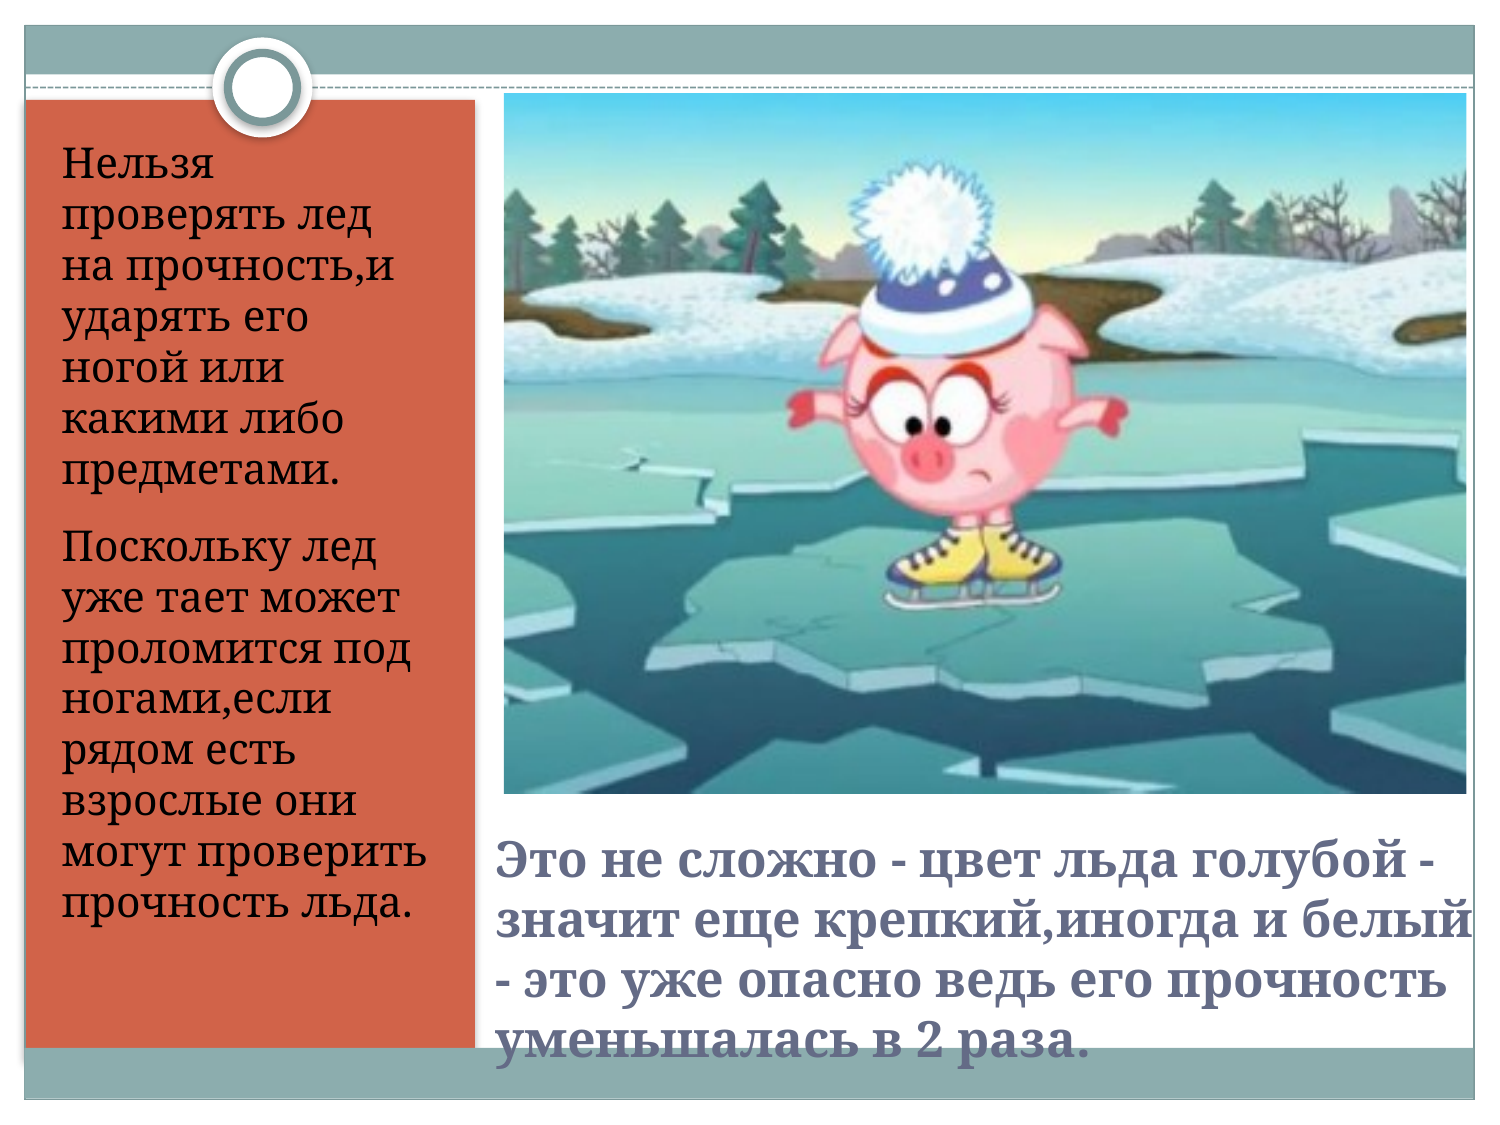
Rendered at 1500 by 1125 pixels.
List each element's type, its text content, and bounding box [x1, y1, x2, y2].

picture [503, 93, 1467, 794]
list Нельзя проверять лед на прочность,и ударять его ногой или какими либо предметами. Поскольку лед уже тает может проломится под ногами,если рядом есть взрослые они могут проверить прочность льда. [46, 128, 447, 992]
title Это не сложно - цвет льда голубой - значит еще крепкий,иногда и белый - это уже опасно ведь его прочность уменьшалась в 2 раза. [480, 820, 1500, 1086]
